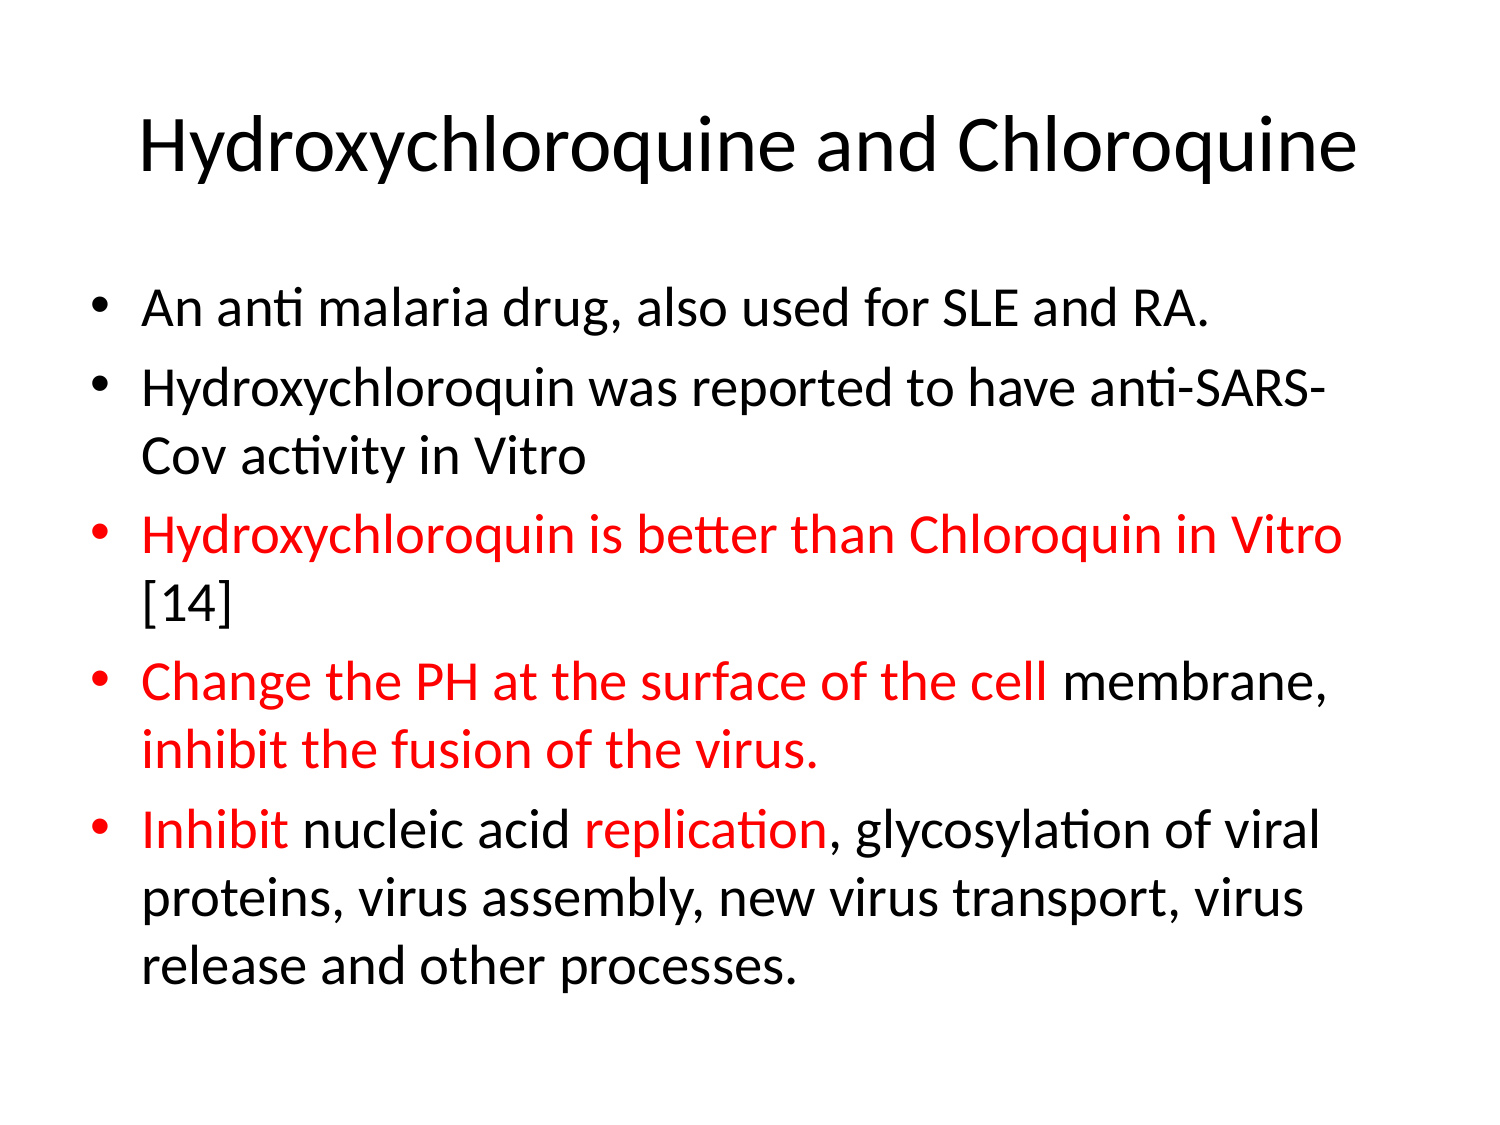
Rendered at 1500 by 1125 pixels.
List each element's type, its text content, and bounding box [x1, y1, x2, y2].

list An anti malaria drug, also used for SLE and RA. Hydroxychloroquin was reported to have anti-SARS-Cov activity in Vitro Hydroxychloroquin is better than Chloroquin in Vitro [14] Change the PH at the surface of the cell membrane, inhibit the fusion of the virus. Inhibit nucleic acid replication, glycosylation of viral proteins, virus assembly, new virus transport, virus release and other processes. [75, 262, 1425, 1005]
title Hydroxychloroquine and Chloroquine [75, 45, 1425, 233]
